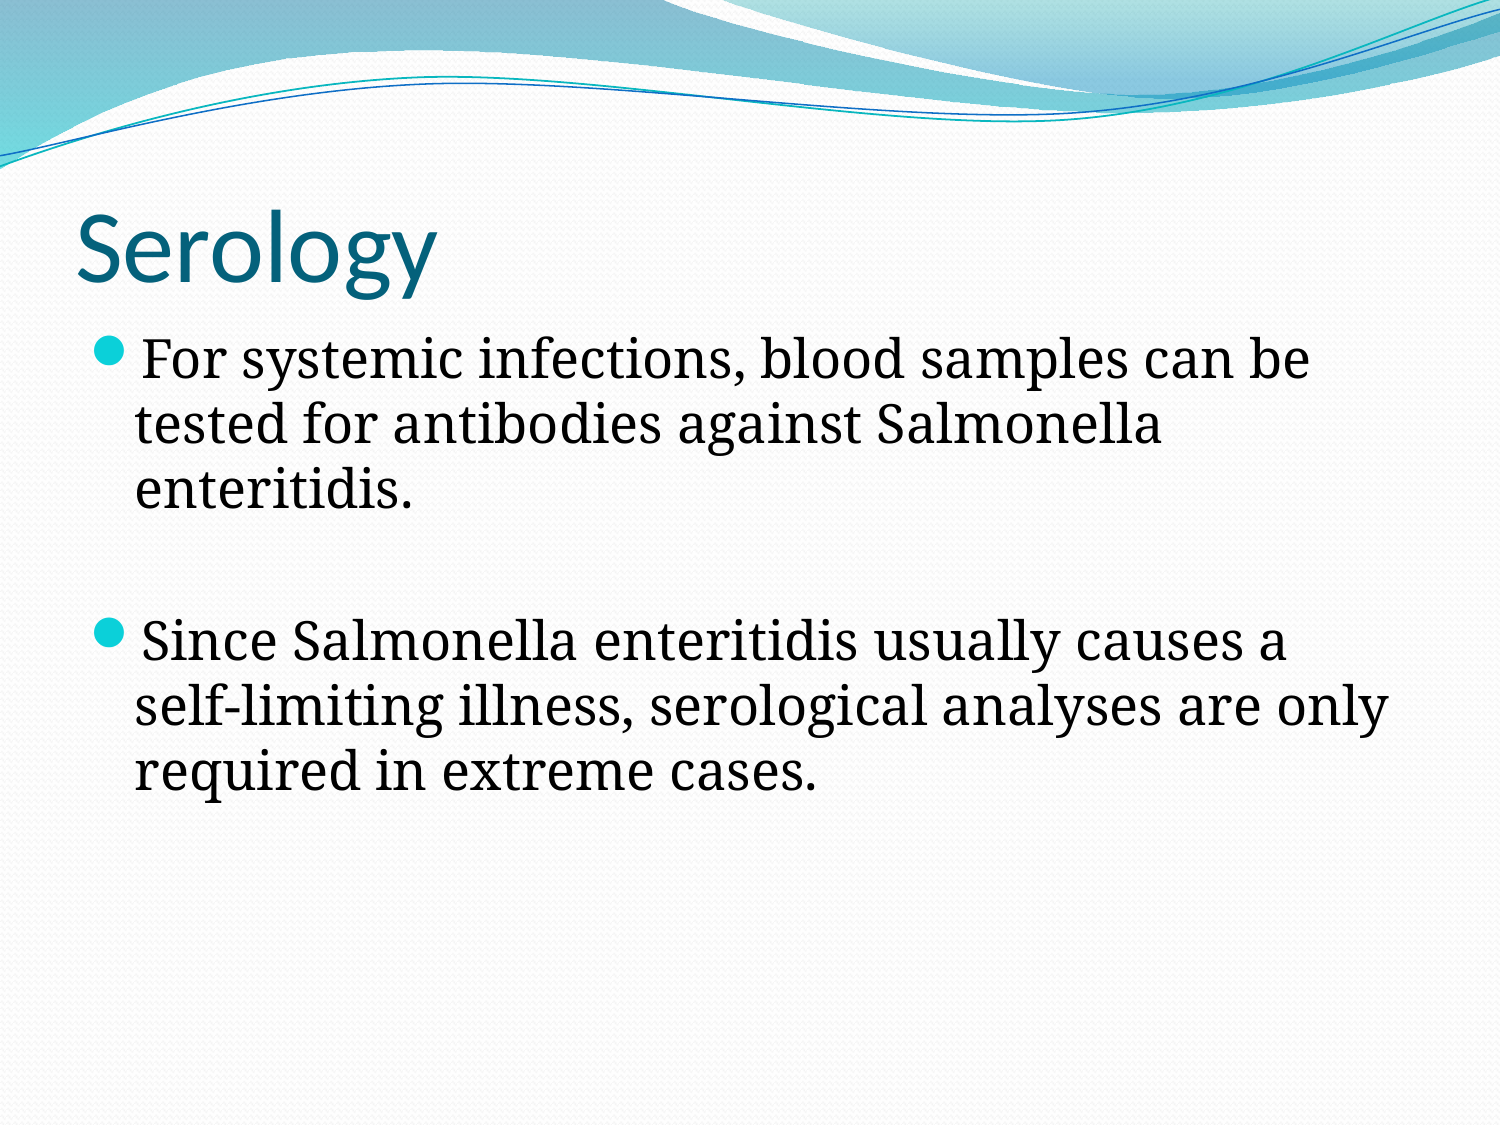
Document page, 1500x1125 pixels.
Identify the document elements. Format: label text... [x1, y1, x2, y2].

list For systemic infections, blood samples can be tested for antibodies against Salmonella enteritidis. Since Salmonella enteritidis usually causes a self-limiting illness, serological analyses are only required in extreme cases. [75, 317, 1425, 1038]
title Serology [75, 115, 1425, 303]
